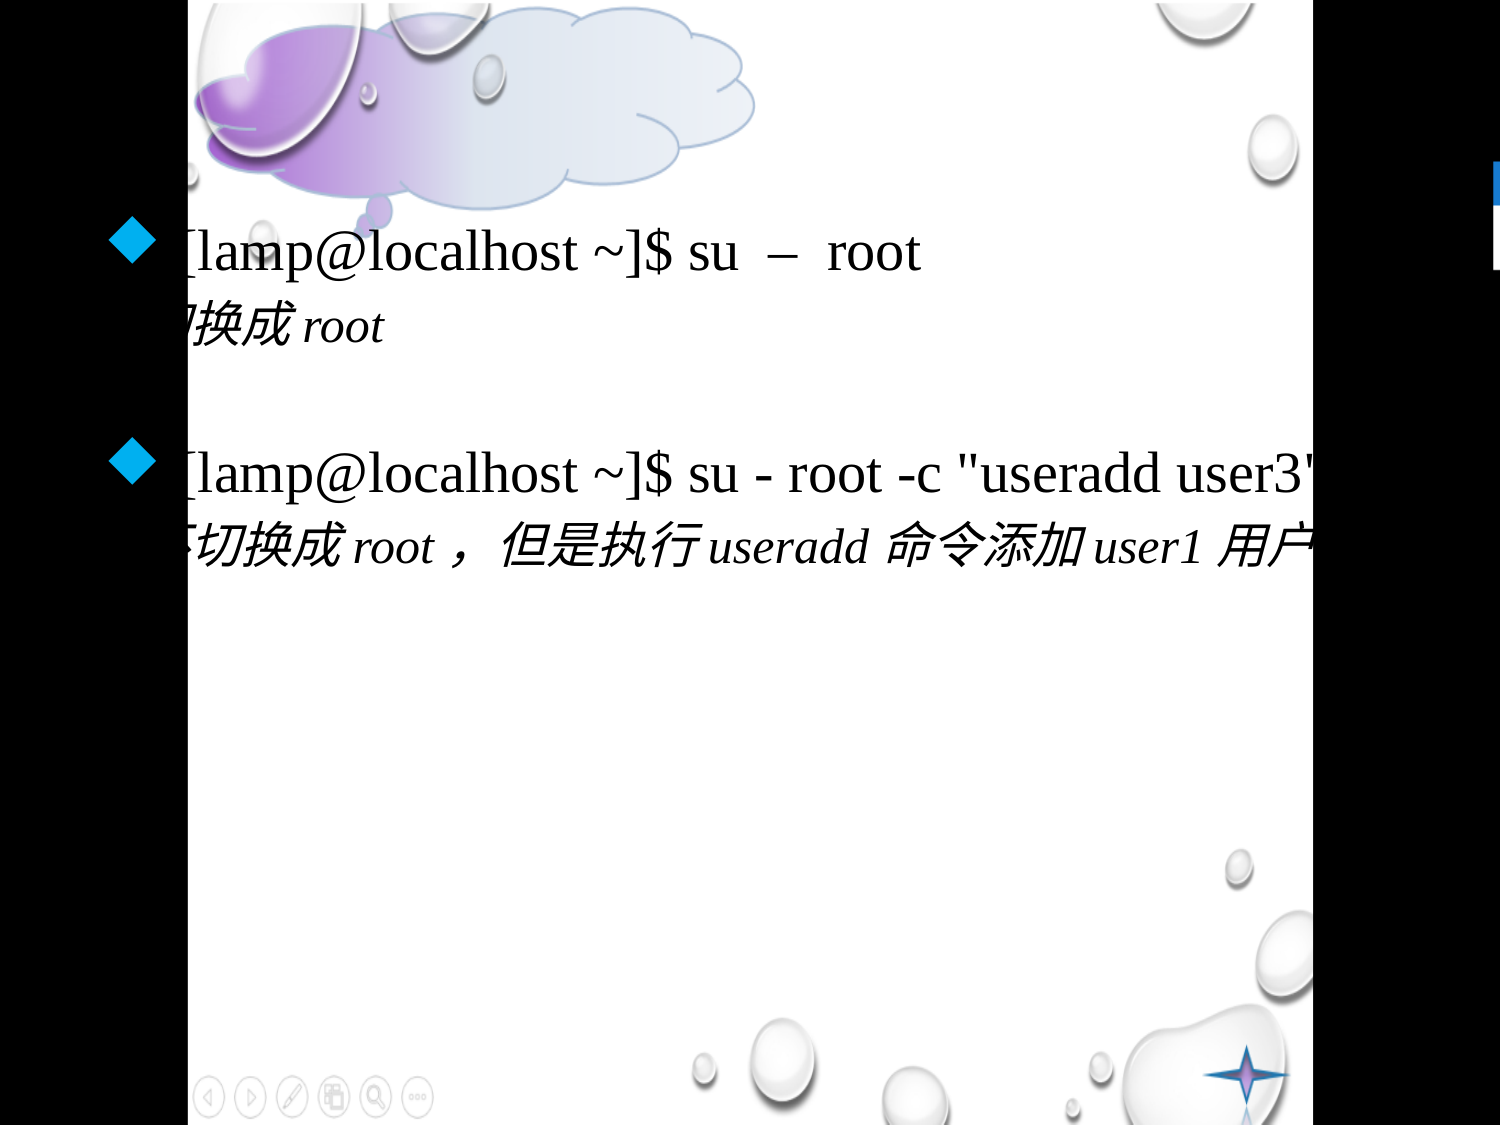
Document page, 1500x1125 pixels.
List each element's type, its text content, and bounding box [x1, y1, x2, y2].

picture [0, 0, 1500, 1125]
list [lamp@localhost ~]$ su – root #切换成root [lamp@localhost ~]$ su - root -c "useradd user3" #不切换成root，但是执行useradd命令添加user1用户 [88, 204, 1401, 870]
